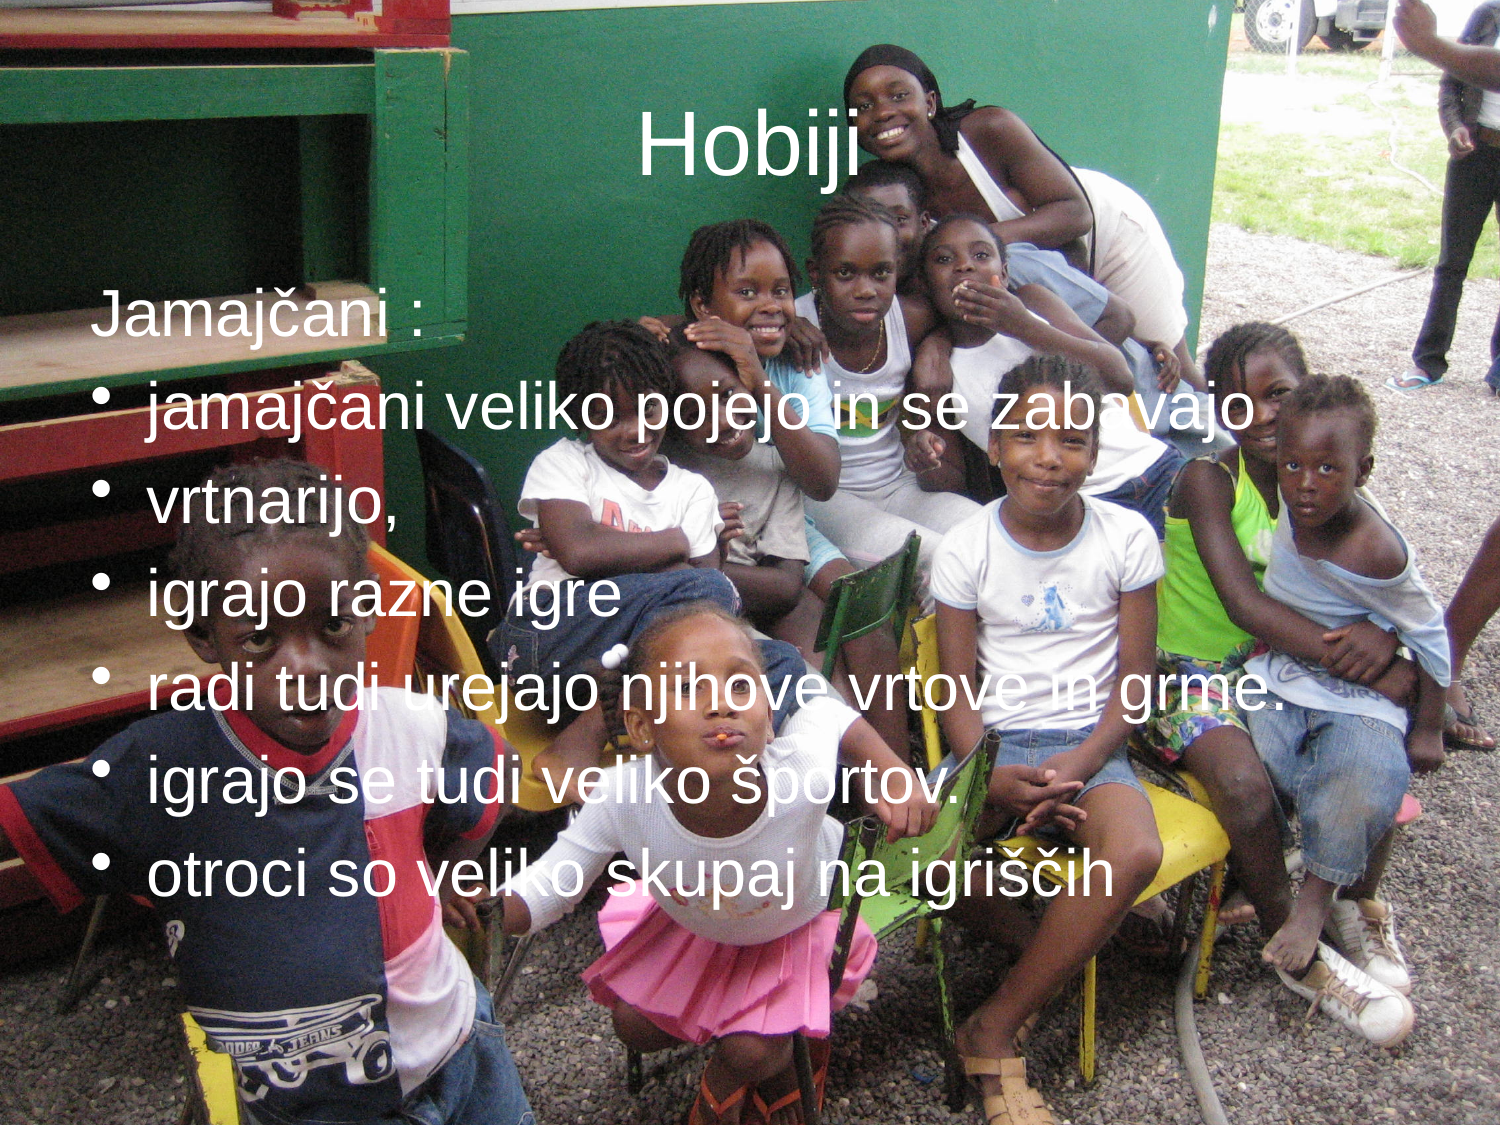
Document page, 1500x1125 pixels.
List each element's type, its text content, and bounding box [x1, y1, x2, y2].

list Jamajčani : jamajčani veliko pojejo in se zabavajo vrtnarijo, igrajo razne igre radi tudi urejajo njihove vrtove in grme. igrajo se tudi veliko športov. otroci so veliko skupaj na igriščih [75, 262, 1425, 1005]
picture [0, 0, 1500, 1125]
title Hobiji [75, 45, 1425, 233]
